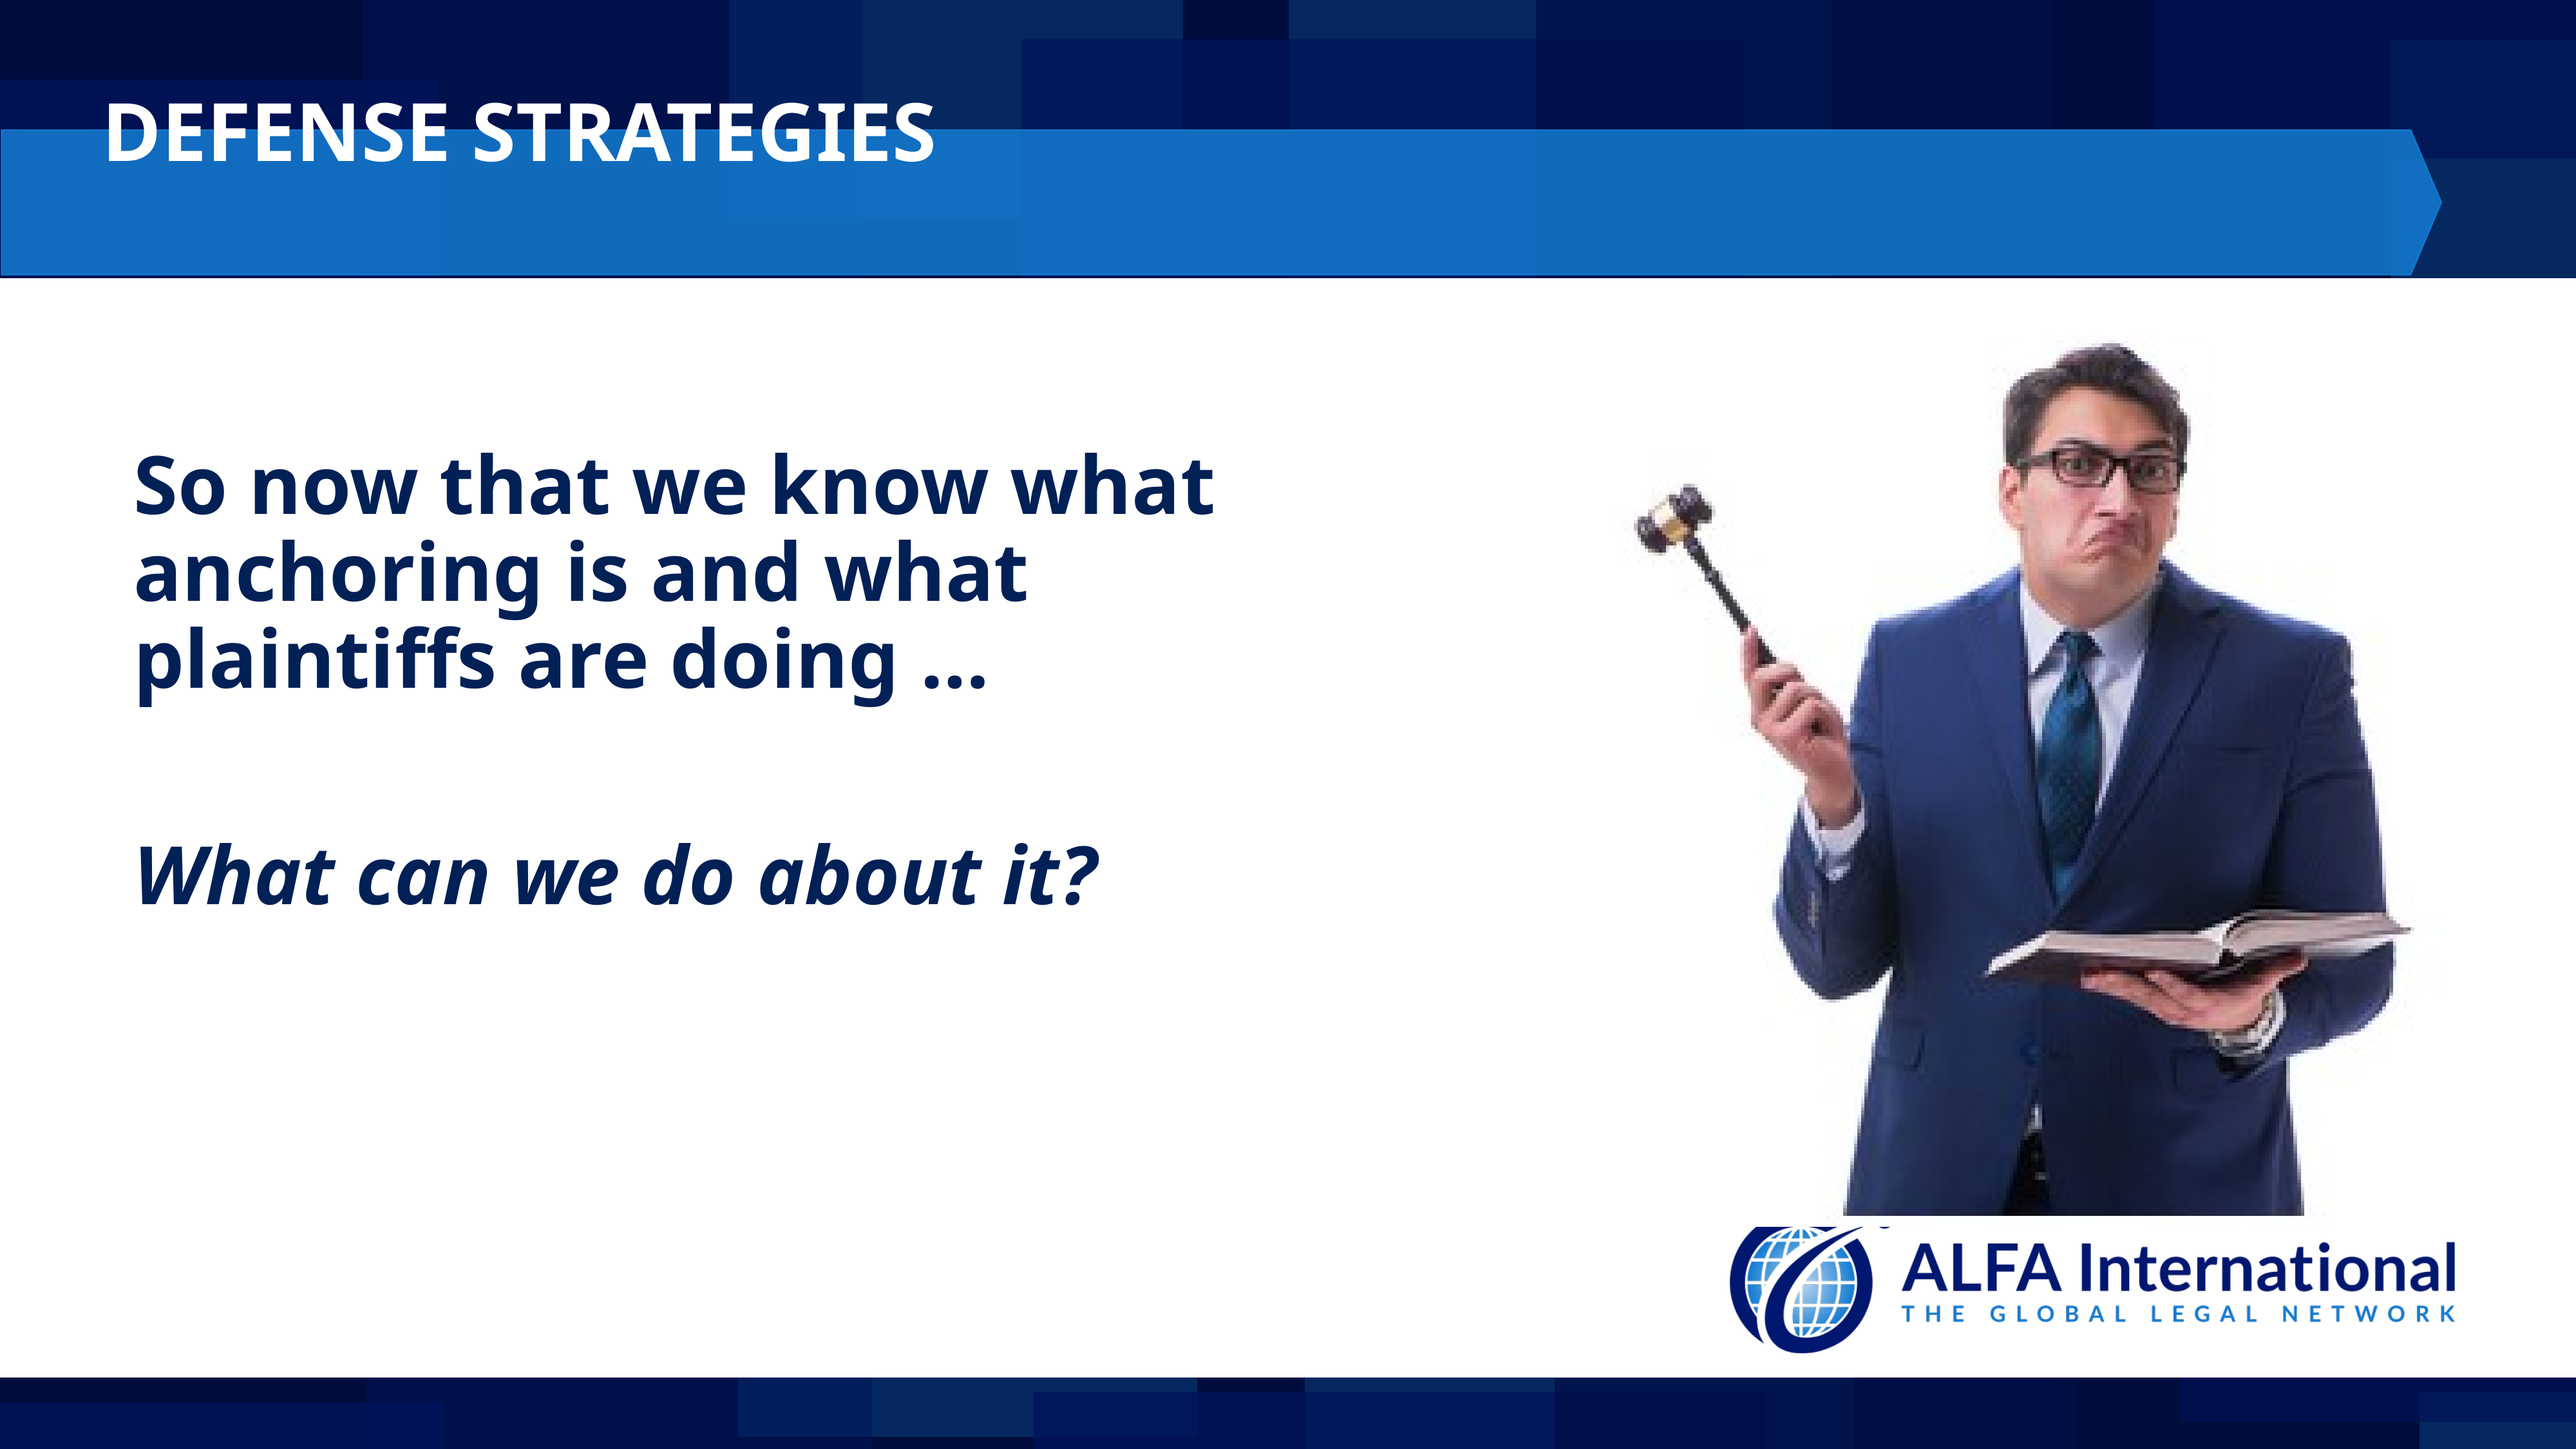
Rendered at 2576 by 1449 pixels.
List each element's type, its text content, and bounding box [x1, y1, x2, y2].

list So now that we know what anchoring is and what plaintiffs are doing … What can we do about it? [27, 321, 1406, 1378]
picture [0, 1378, 2576, 1449]
title DEFENSE STRATEGIES [92, 87, 2028, 321]
picture [0, 0, 2576, 1356]
